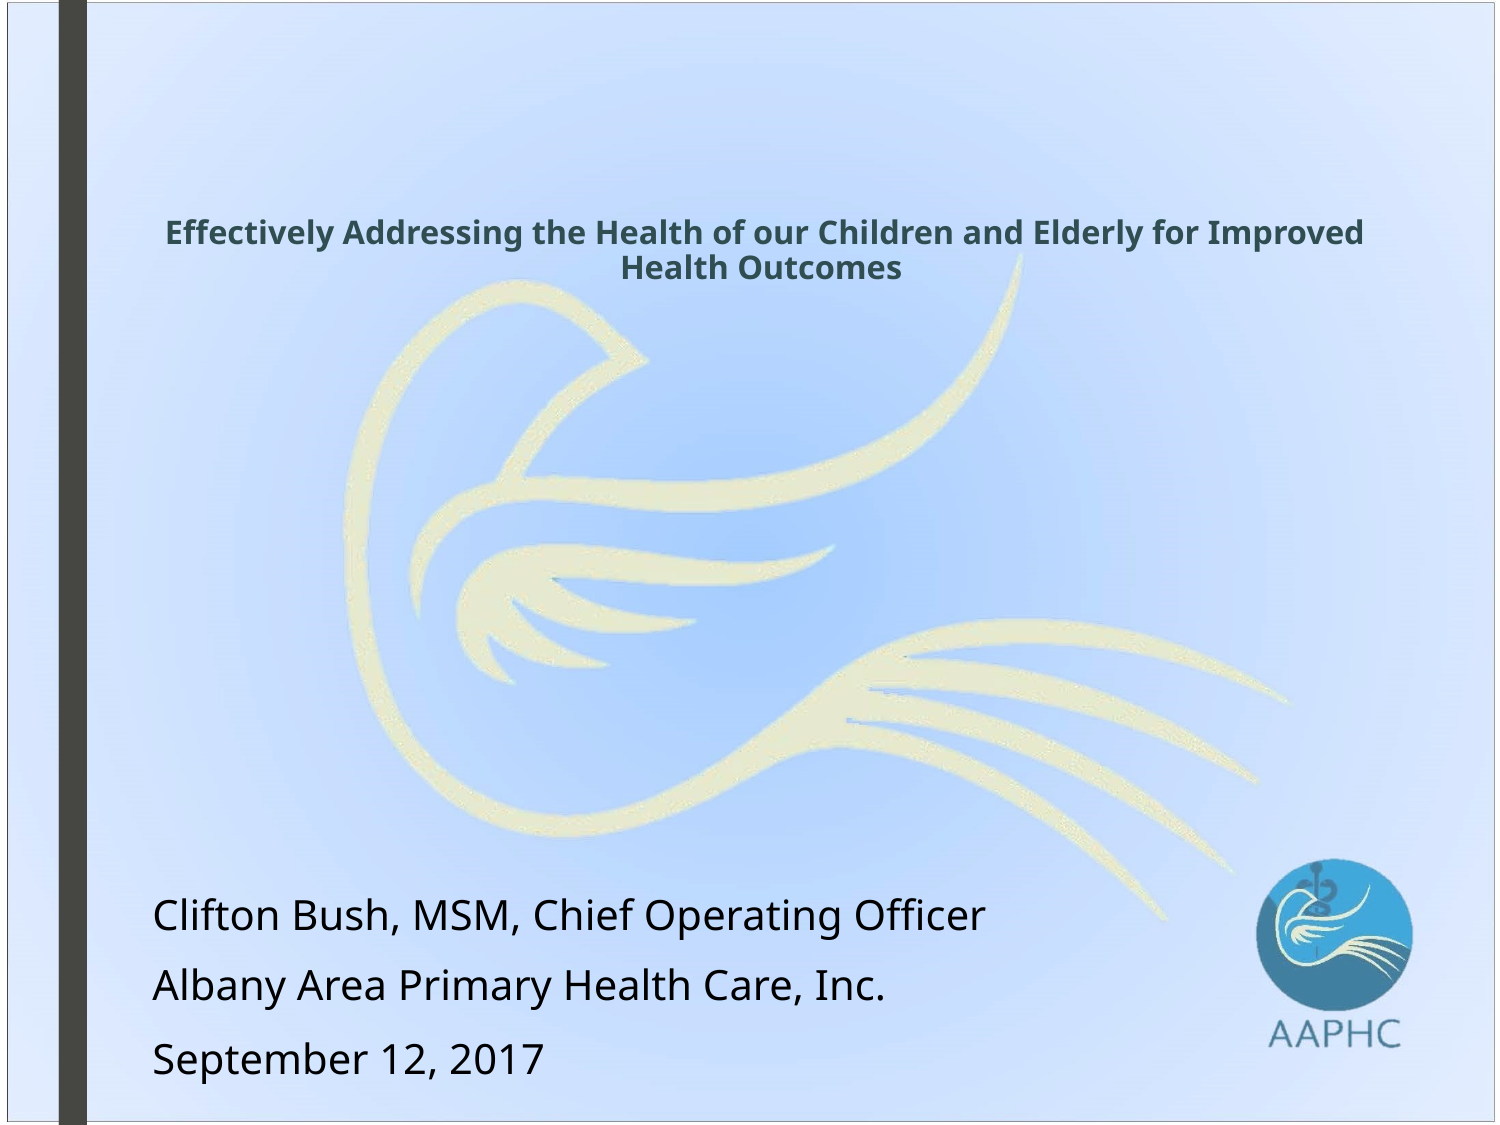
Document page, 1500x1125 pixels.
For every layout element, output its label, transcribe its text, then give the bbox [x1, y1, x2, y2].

title Effectively Addressing the Health of our Children and Elderly for Improved Health Outcomes [137, 174, 1394, 419]
list Clifton Bush, MSM, Chief Operating Officer Albany Area Primary Health Care, Inc. September 12, 2017 [137, 800, 1319, 1113]
